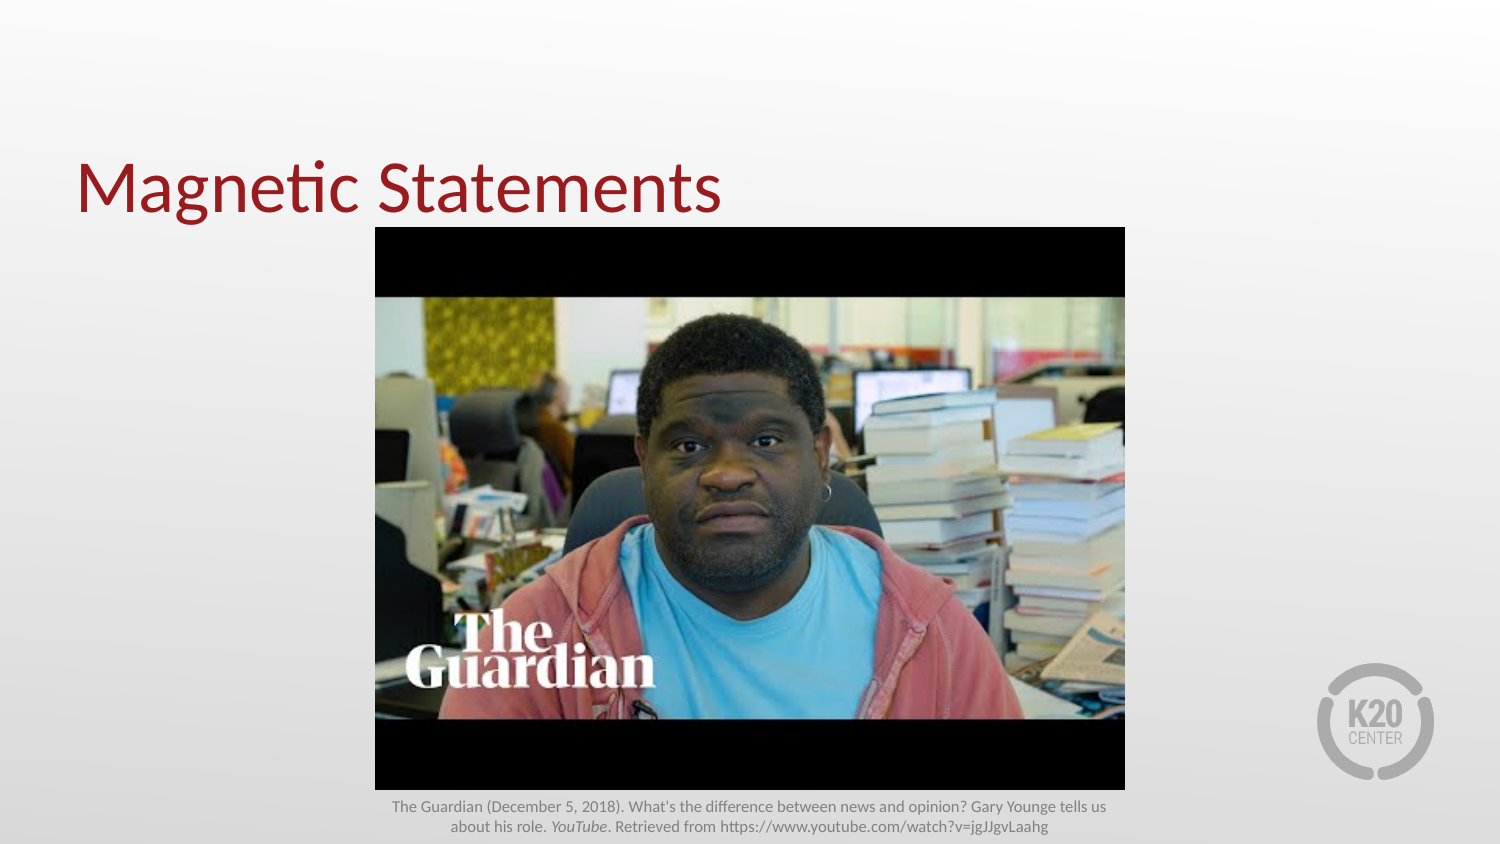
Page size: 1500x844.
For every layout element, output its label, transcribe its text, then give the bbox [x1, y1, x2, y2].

text_box The Guardian (December 5, 2018). What's the difference between news and opinion? Gary Younge tells us about his role. YouTube. Retrieved from https://www.youtube.com/watch?v=jgJJgvLaahg [374, 796, 1125, 843]
picture [374, 227, 1126, 791]
title Magnetic Statements [75, 86, 1425, 228]
picture [1300, 646, 1451, 797]
